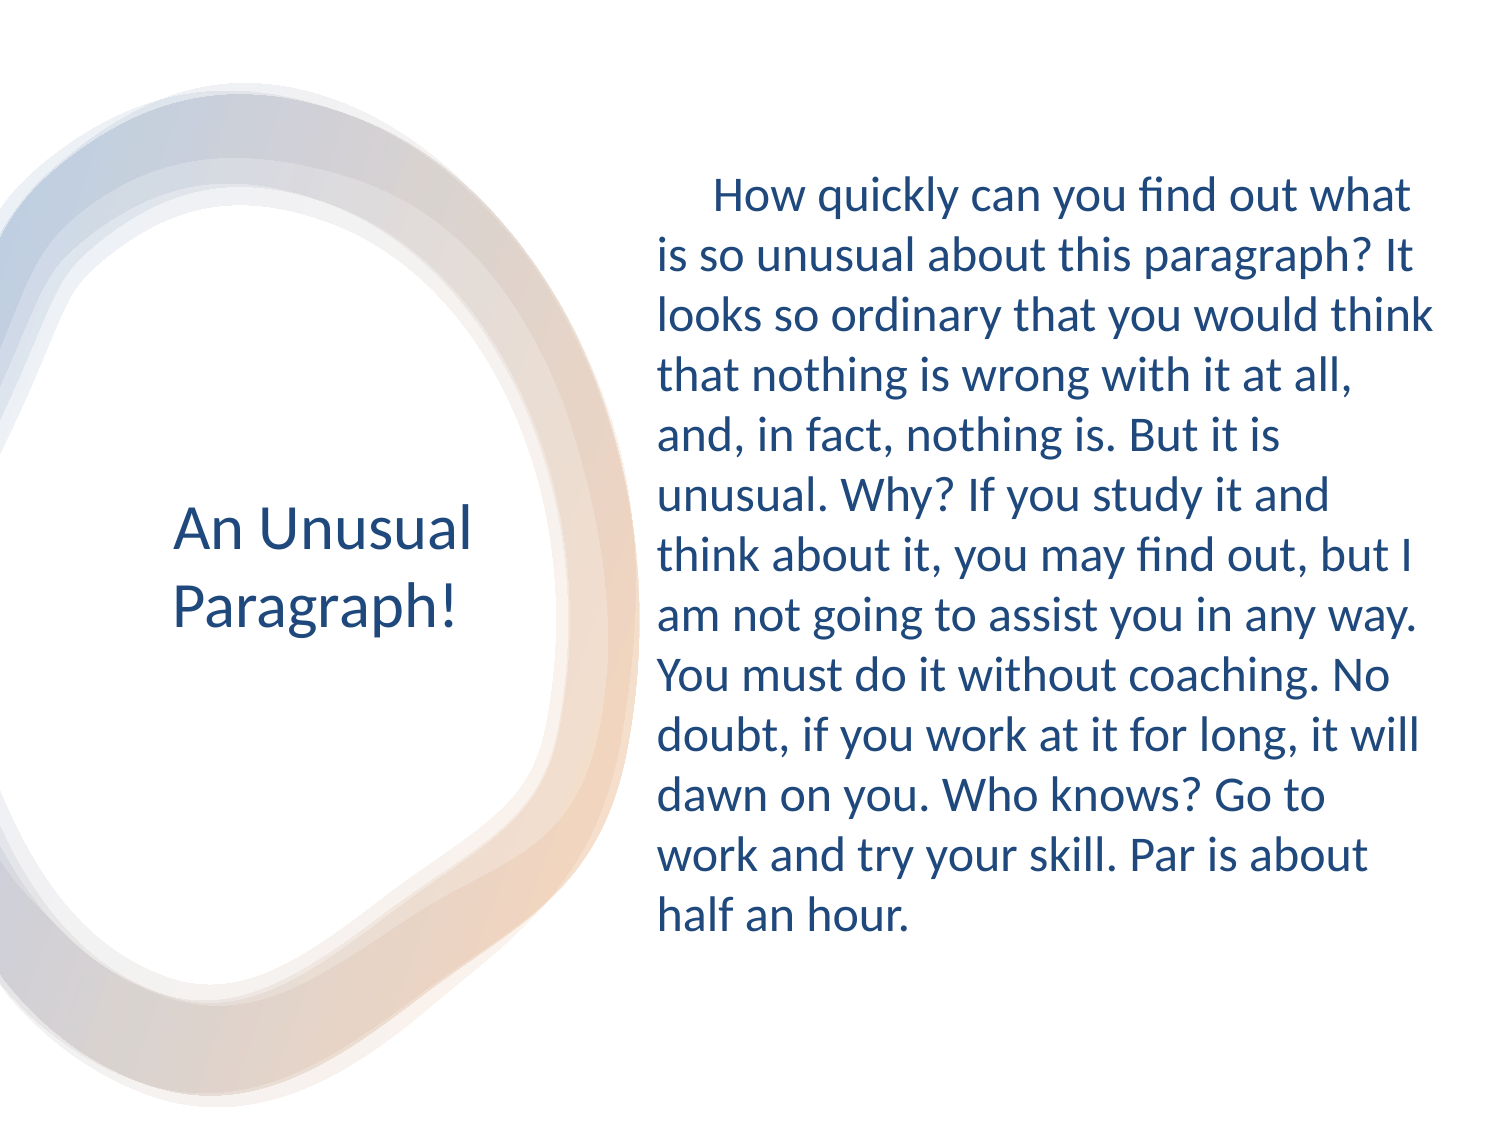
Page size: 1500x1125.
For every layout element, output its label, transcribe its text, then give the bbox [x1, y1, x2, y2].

text_box [0, 0, 1500, 1125]
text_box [0, 83, 640, 1108]
list How quickly can you find out what is so unusual about this paragraph? It looks so ordinary that you would think that nothing is wrong with it at all, and, in fact, nothing is. But it is unusual. Why? If you study it and think about it, you may find out, but I am not going to assist you in any way. You must do it without coaching. No doubt, if you work at it for long, it will dawn on you. Who knows? Go to work and try your skill. Par is about half an hour. [644, 112, 1450, 990]
